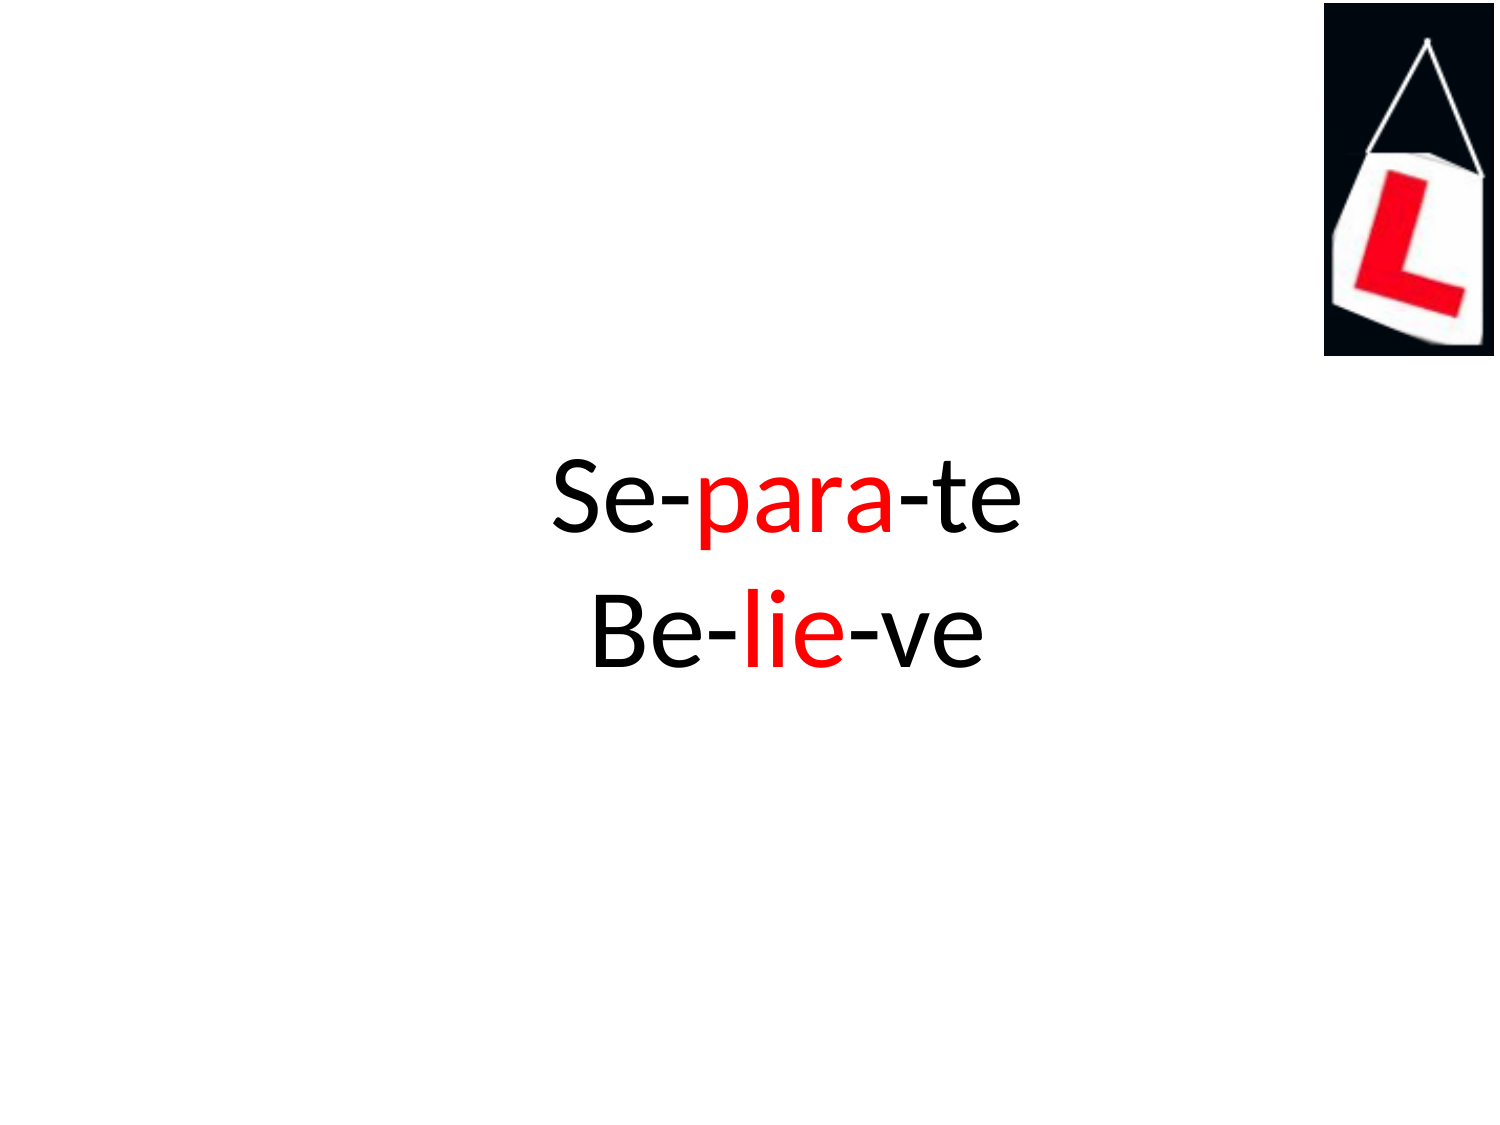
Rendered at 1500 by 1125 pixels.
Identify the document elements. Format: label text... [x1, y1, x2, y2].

text_box Se-para-te Be-lie-ve [399, 412, 1175, 698]
picture [1323, 3, 1494, 357]
